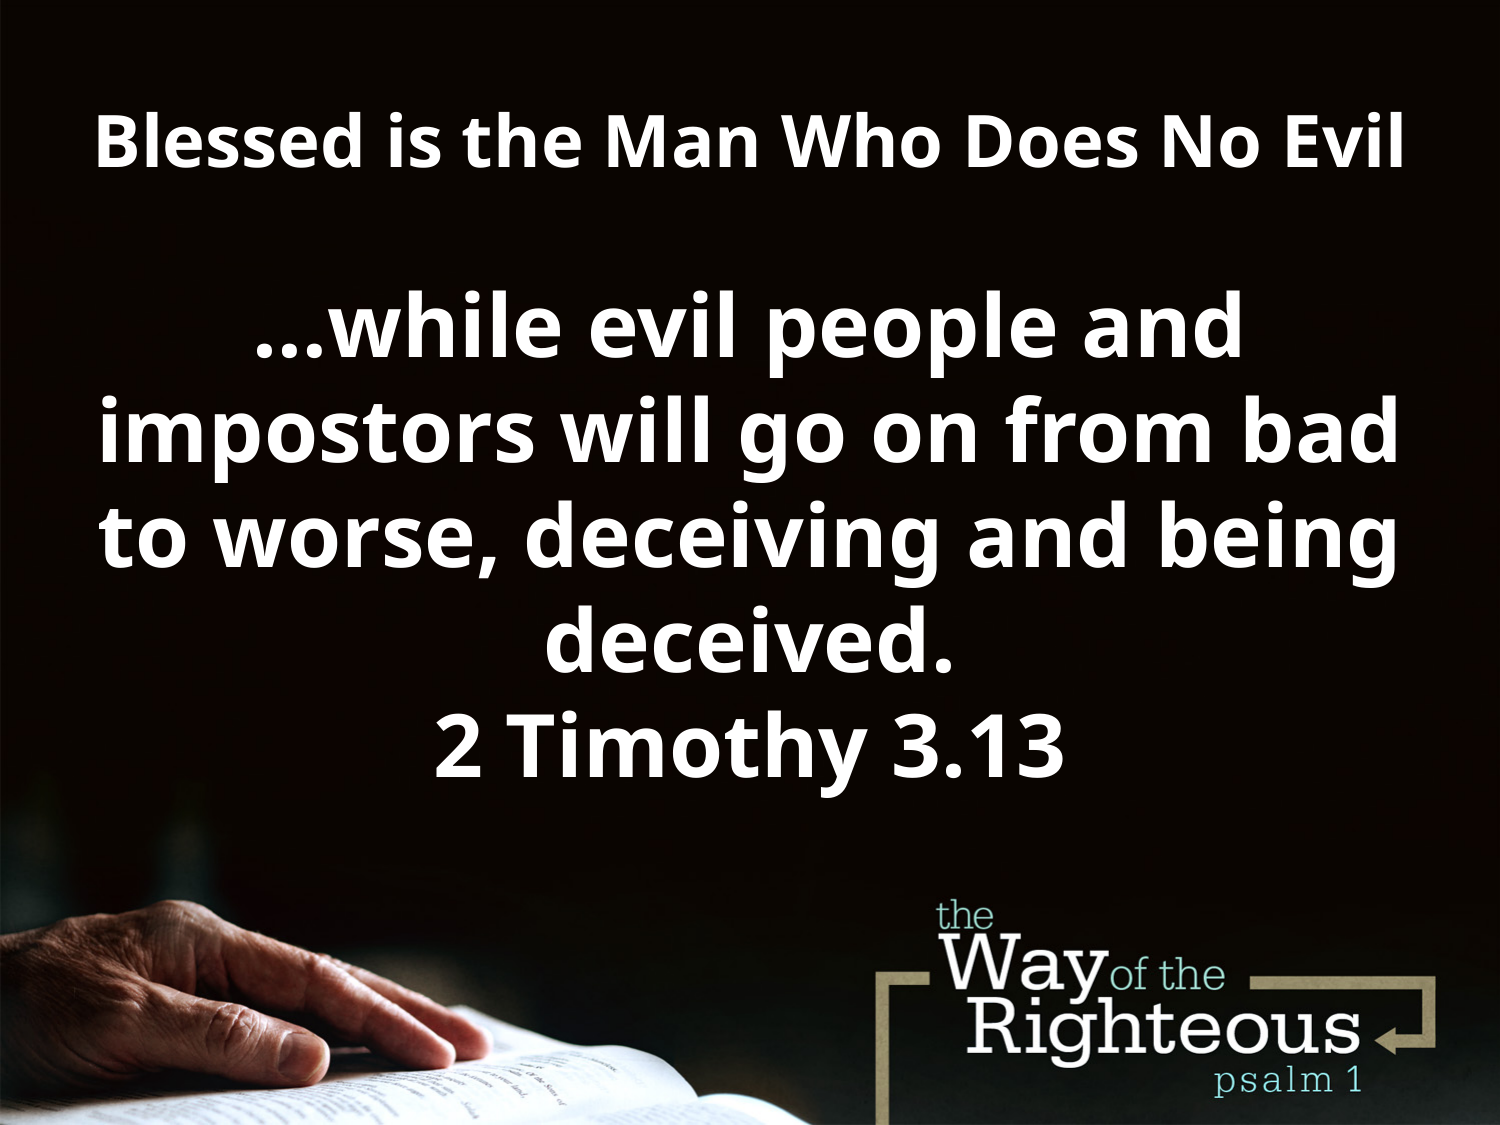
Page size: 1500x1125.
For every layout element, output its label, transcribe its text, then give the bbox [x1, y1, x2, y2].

title Blessed is the Man Who Does No Evil [75, 45, 1425, 233]
picture [0, 0, 1500, 1125]
list …while evil people and impostors will go on from bad to worse, deceiving and being deceived. 2 Timothy 3.13 [75, 262, 1425, 1005]
